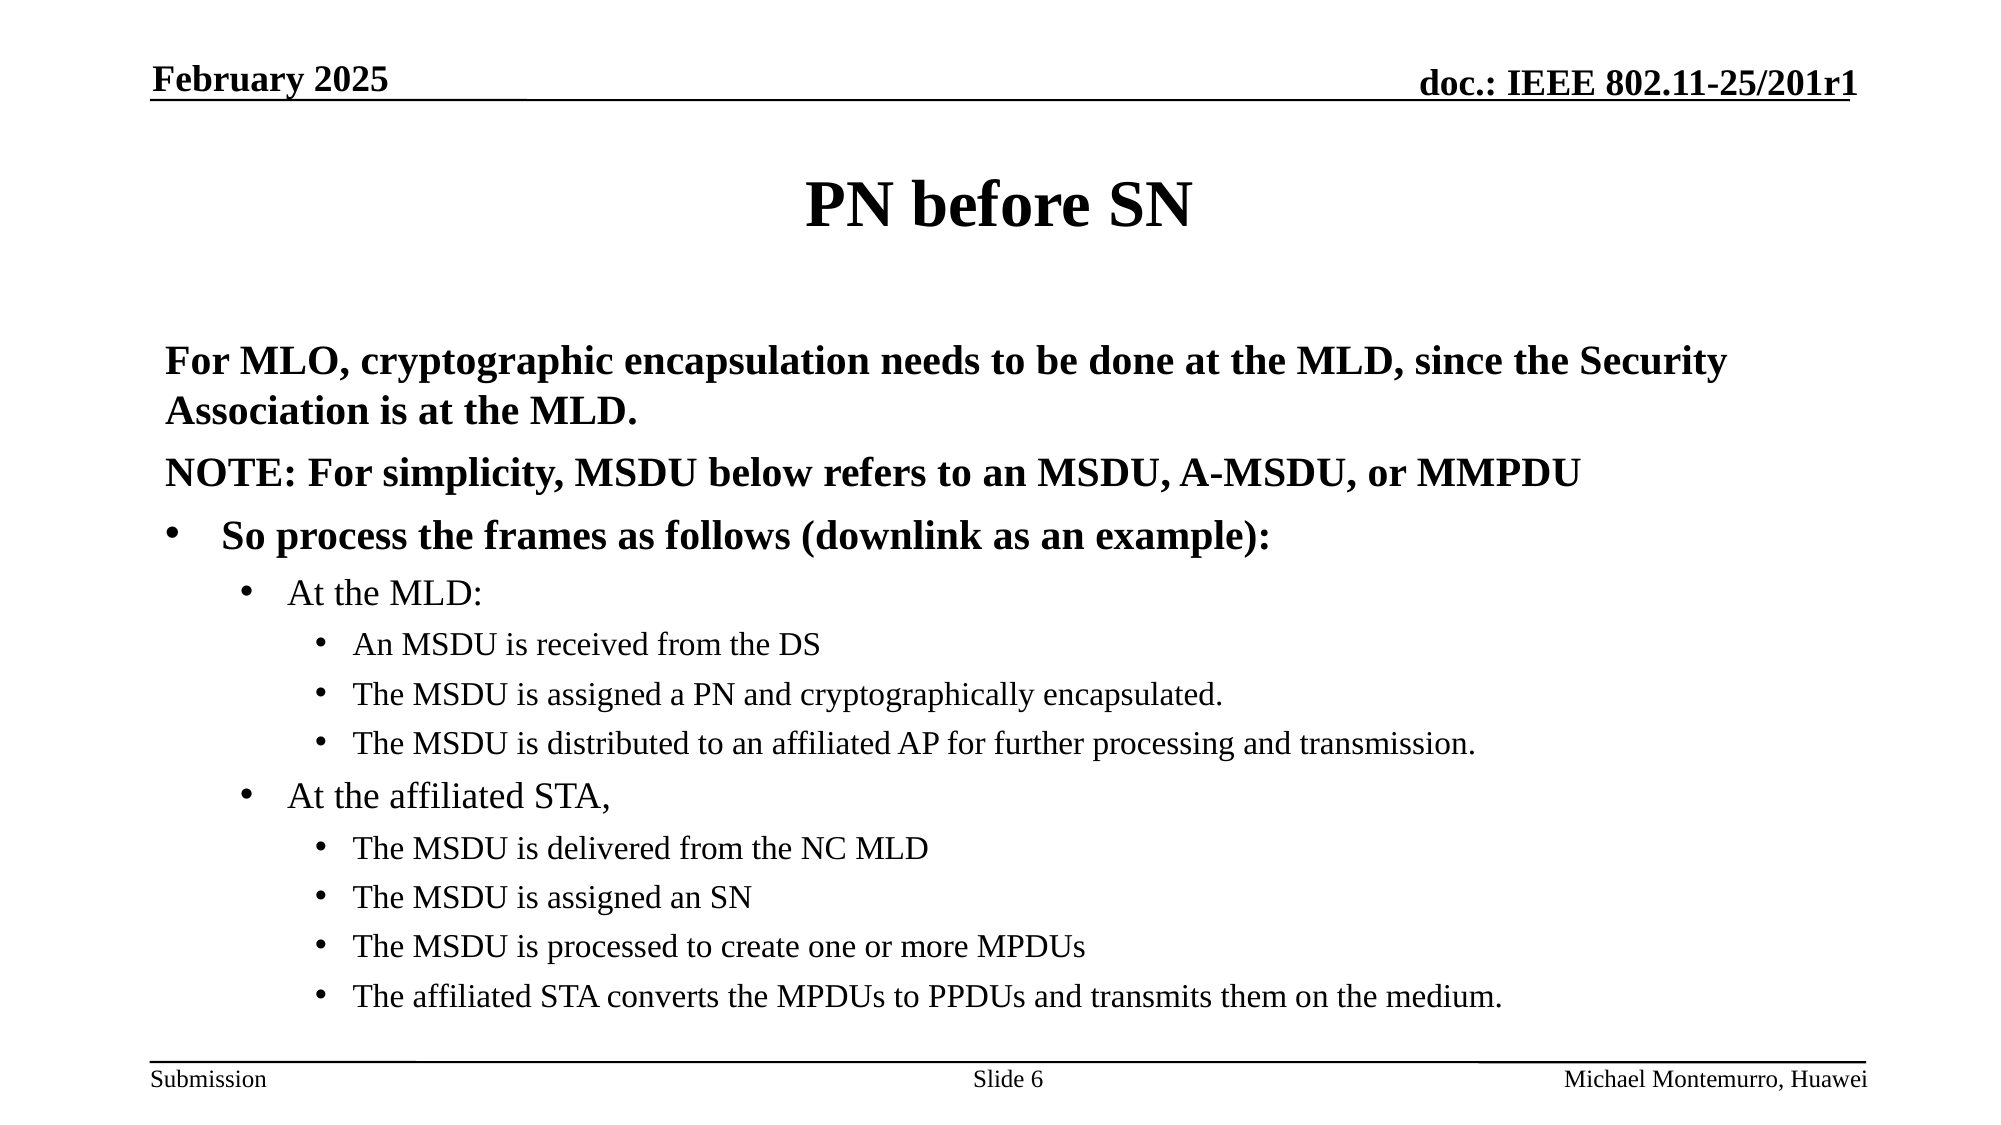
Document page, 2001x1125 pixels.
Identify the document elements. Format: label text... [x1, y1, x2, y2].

footer Michael Montemurro, Huawei [1171, 1061, 1869, 1093]
title PN before SN [149, 112, 1850, 288]
list For MLO, cryptographic encapsulation needs to be done at the MLD, since the Security Association is at the MLD. NOTE: For simplicity, MSDU below refers to an MSDU, A-MSDU, or MMPDU So process the frames as follows (downlink as an example): At the MLD: An MSDU is received from the DS The MSDU is assigned a PN and cryptographically encapsulated. The MSDU is distributed to an affiliated AP for further processing and transmission. At the affiliated STA, The MSDU is delivered from the NC MLD The MSDU is assigned an SN The MSDU is processed to create one or more MPDUs The affiliated STA converts the MPDUs to PPDUs and transmits them on the medium. [149, 324, 1850, 1000]
slide_number Slide 6 [950, 1061, 1067, 1123]
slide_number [152, 54, 563, 100]
